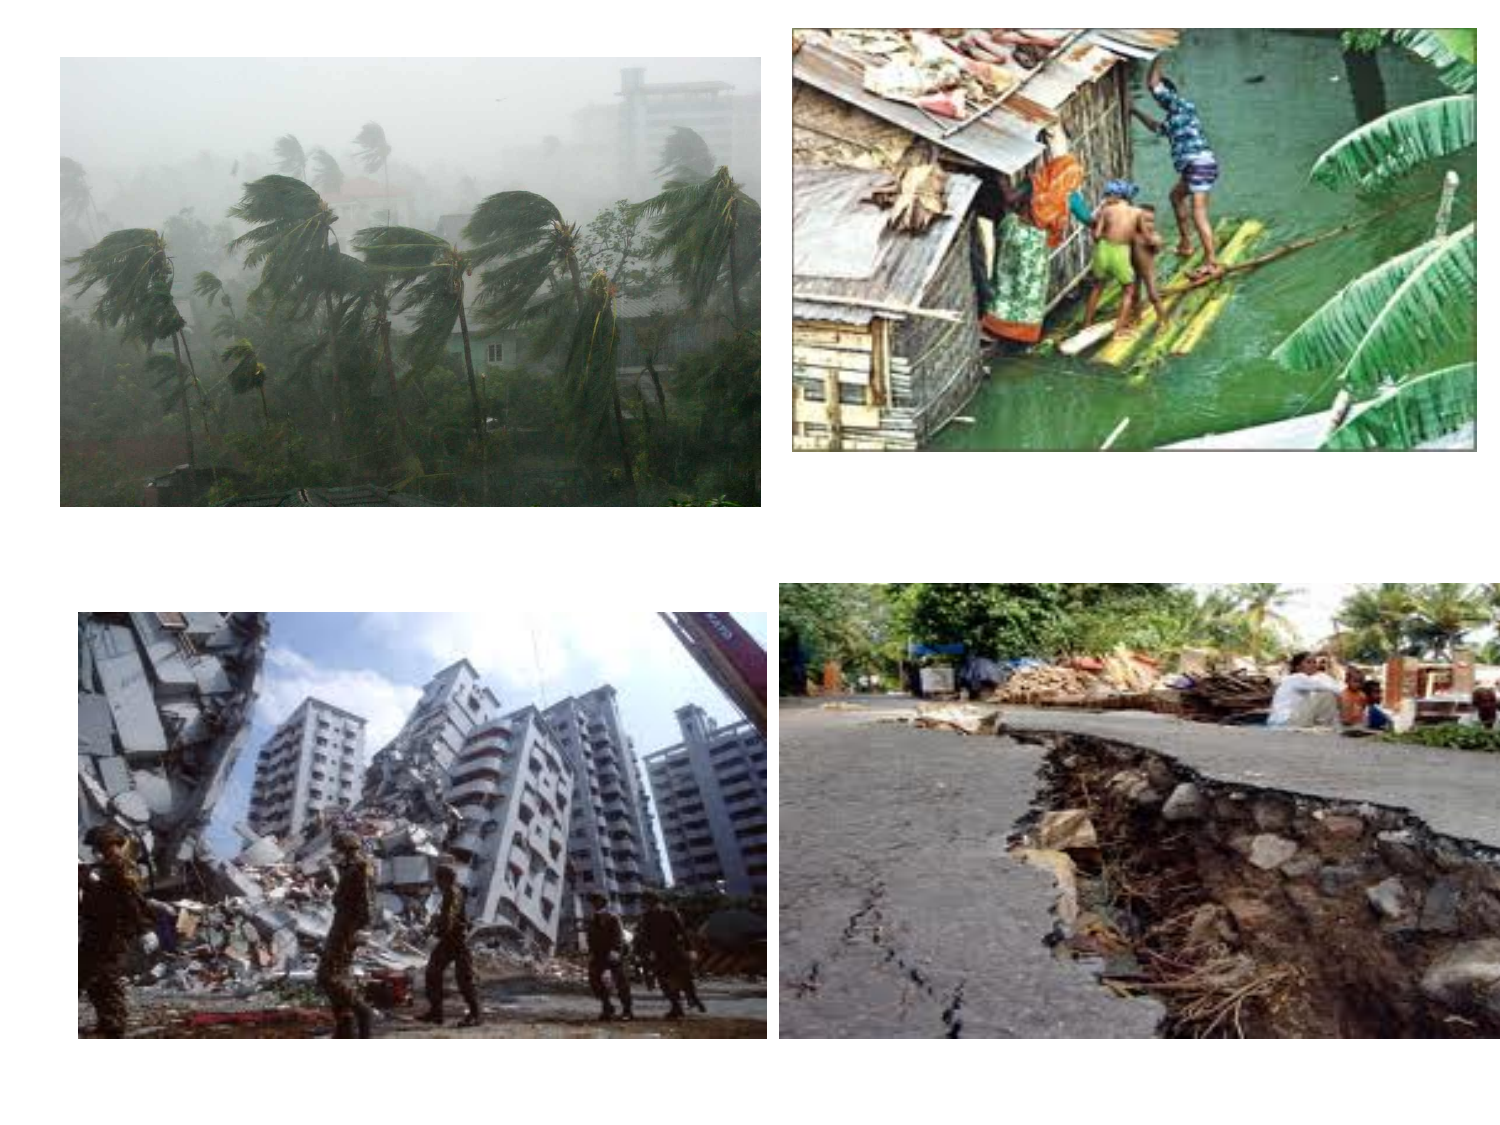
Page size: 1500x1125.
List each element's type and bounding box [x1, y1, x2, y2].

picture [60, 57, 762, 508]
picture [78, 612, 767, 1040]
picture [792, 28, 1477, 453]
picture [778, 583, 1500, 1040]
